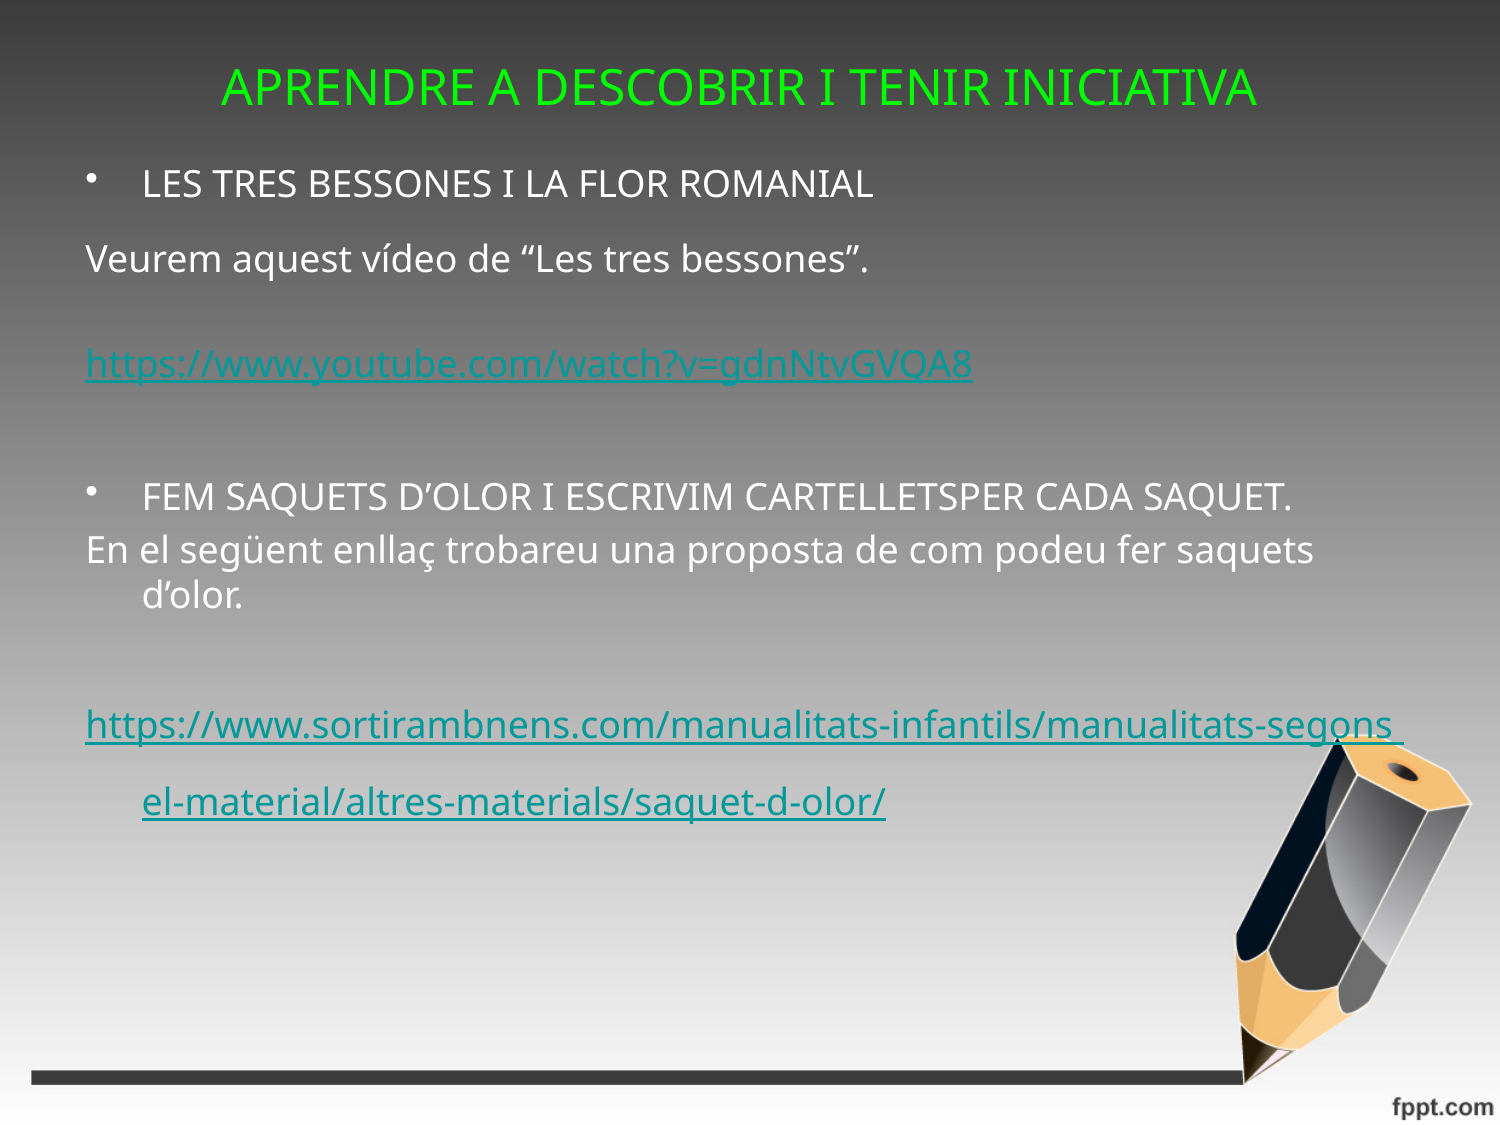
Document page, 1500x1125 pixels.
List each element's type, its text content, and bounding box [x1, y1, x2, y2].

picture [0, 0, 1500, 1125]
title APRENDRE A DESCOBRIR I TENIR INICIATIVA [64, 30, 1416, 141]
list LES TRES BESSONES I LA FLOR ROMANIAL Veurem aquest vídeo de “Les tres bessones”. https://www.youtube.com/watch?v=gdnNtvGVQA8 FEM SAQUETS D’OLOR I ESCRIVIM CARTELLETSPER CADA SAQUET. En el següent enllaç trobareu una proposta de com podeu fer saquets d’olor. https://www.sortirambnens.com/manualitats-infantils/manualitats-segons el-material/altres-materials/saquet-d-olor/ [70, 152, 1421, 896]
